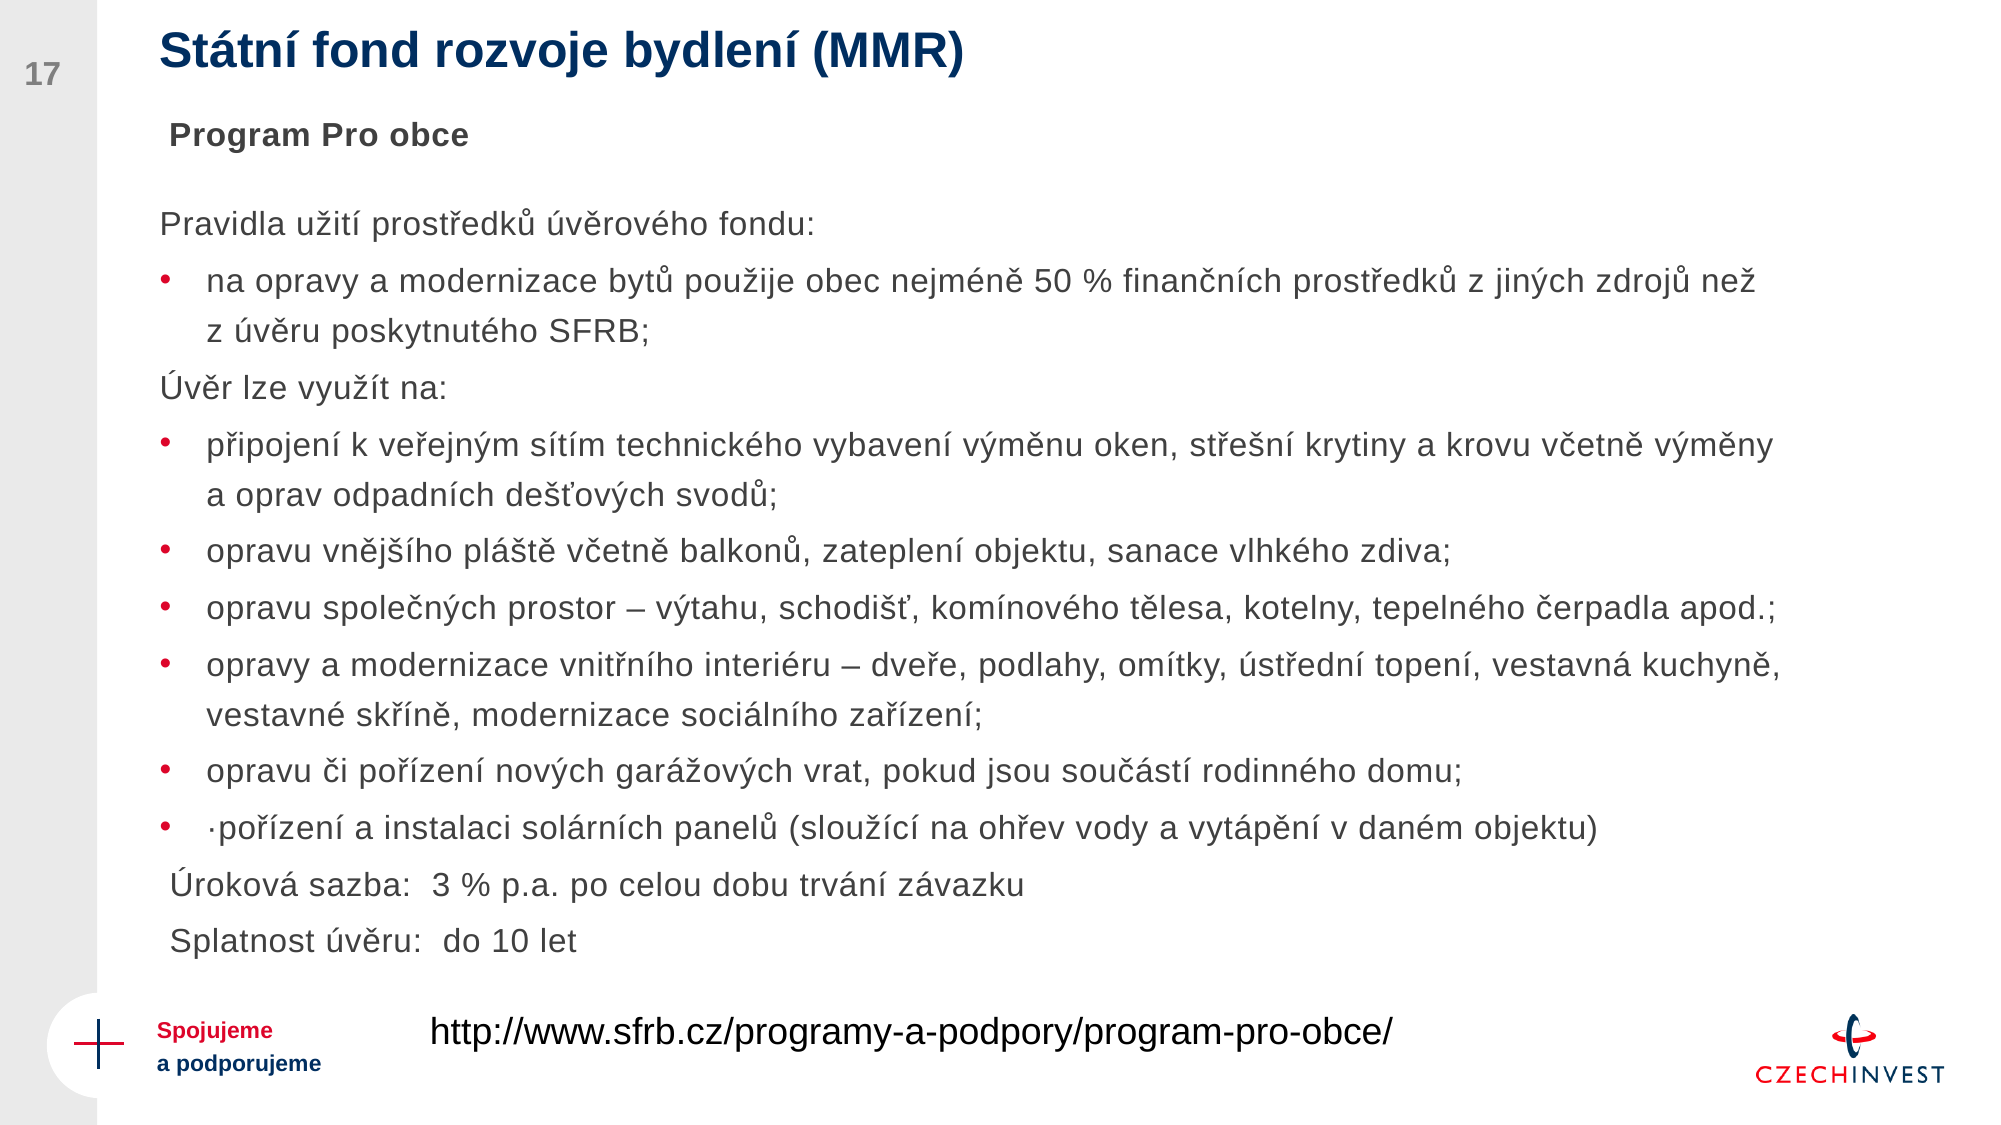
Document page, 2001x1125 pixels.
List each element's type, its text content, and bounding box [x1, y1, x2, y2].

text_box Program Pro obce [154, 95, 894, 161]
title Státní fond rozvoje bydlení (MMR) [144, 10, 1920, 186]
text_box Pravidla užití prostředků úvěrového fondu: na opravy a modernizace bytů použije obec nejméně 50 % finančních prostředků z jiných zdrojů než z úvěru poskytnutého SFRB; Úvěr lze využít na: připojení k veřejným sítím technického vybavení výměnu oken, střešní krytiny a krovu včetně výměny a oprav odpadních dešťových svodů; opravu vnějšího pláště včetně balkonů, zateplení objektu, sanace vlhkého zdiva; opravu společných prostor – výtahu, schodišť, komínového tělesa, kotelny, tepelného čerpadla apod.; opravy a modernizace vnitřního interiéru – dveře, podlahy, omítky, ústřední topení, vestavná kuchyně, vestavné skříně, modernizace sociálního zařízení; opravu či pořízení nových garážových vrat, pokud jsou součástí rodinného domu; ·pořízení a instalaci solárních panelů (sloužící na ohřev vody a vytápění v daném objektu) Úroková sazba: 3 % p.a. po celou dobu trvání závazku Splatnost úvěru: do 10 let [144, 185, 1868, 1081]
text_box http://www.sfrb.cz/programy-a-podpory/program-pro-obce/ [415, 999, 1409, 1060]
text_box 17 [0, 45, 90, 128]
picture [1756, 1014, 1945, 1083]
